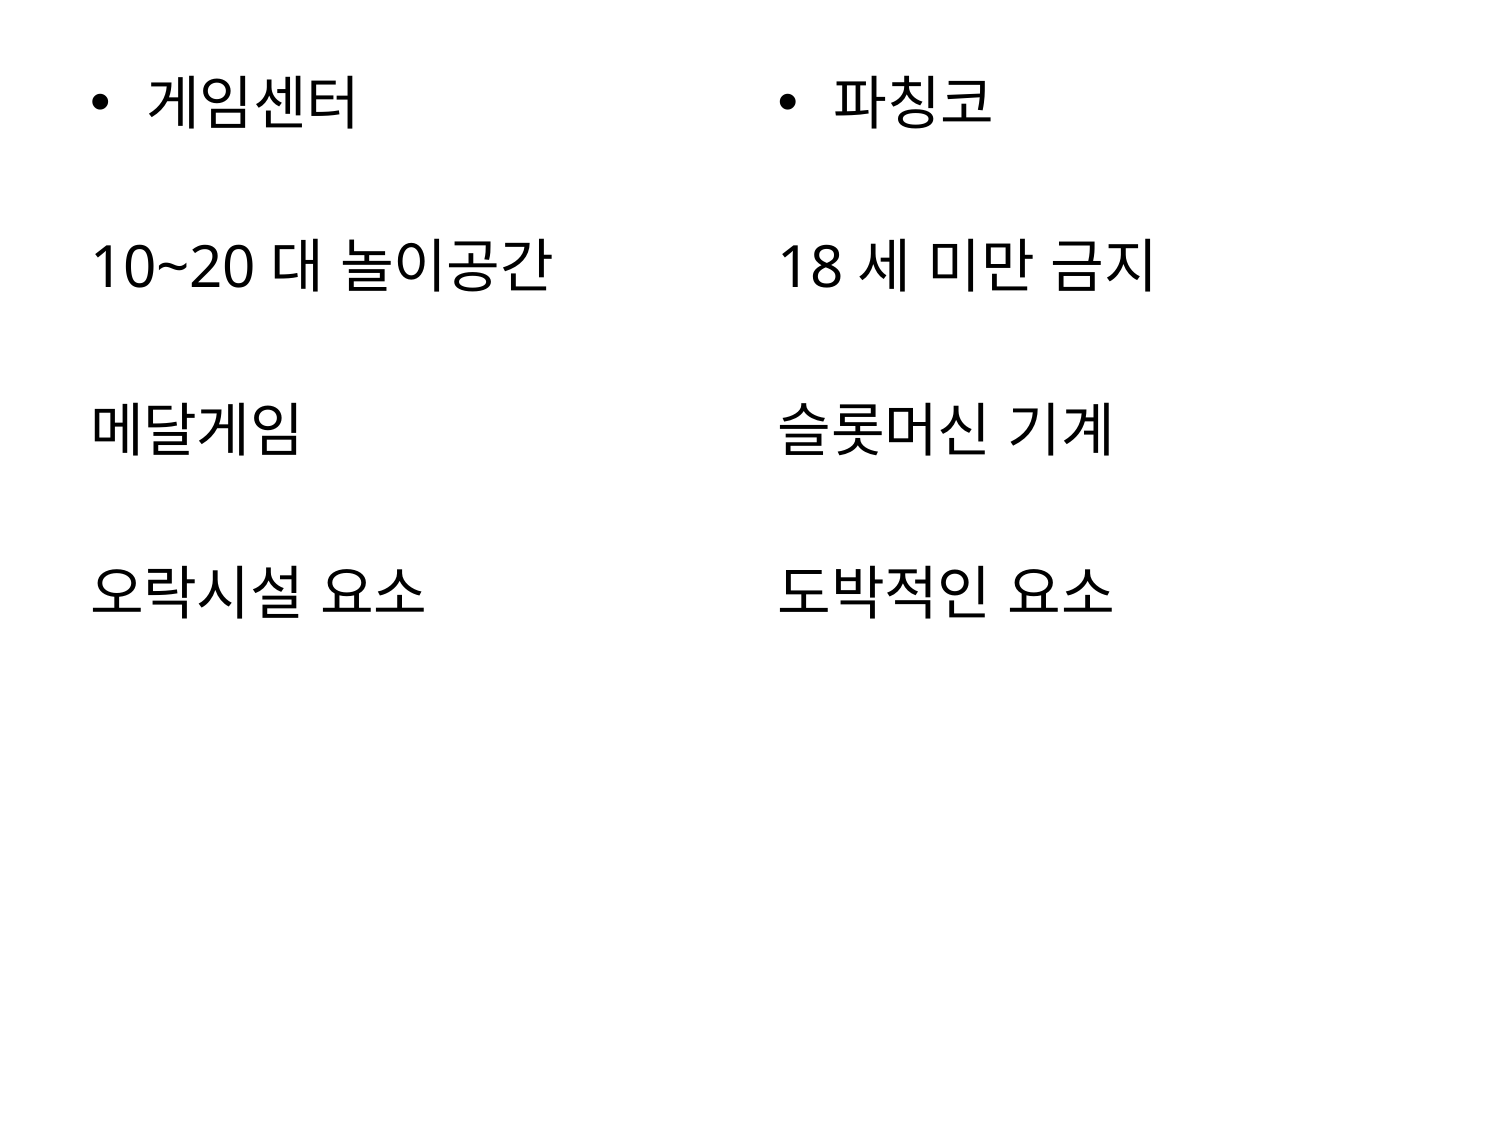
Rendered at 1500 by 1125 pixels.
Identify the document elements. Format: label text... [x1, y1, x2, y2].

list 게임센터 10~20대 놀이공간 메달게임 오락시설 요소 [75, 58, 738, 1005]
list 파칭코 18세 미만 금지 슬롯머신 기계 도박적인 요소 [762, 58, 1425, 1005]
